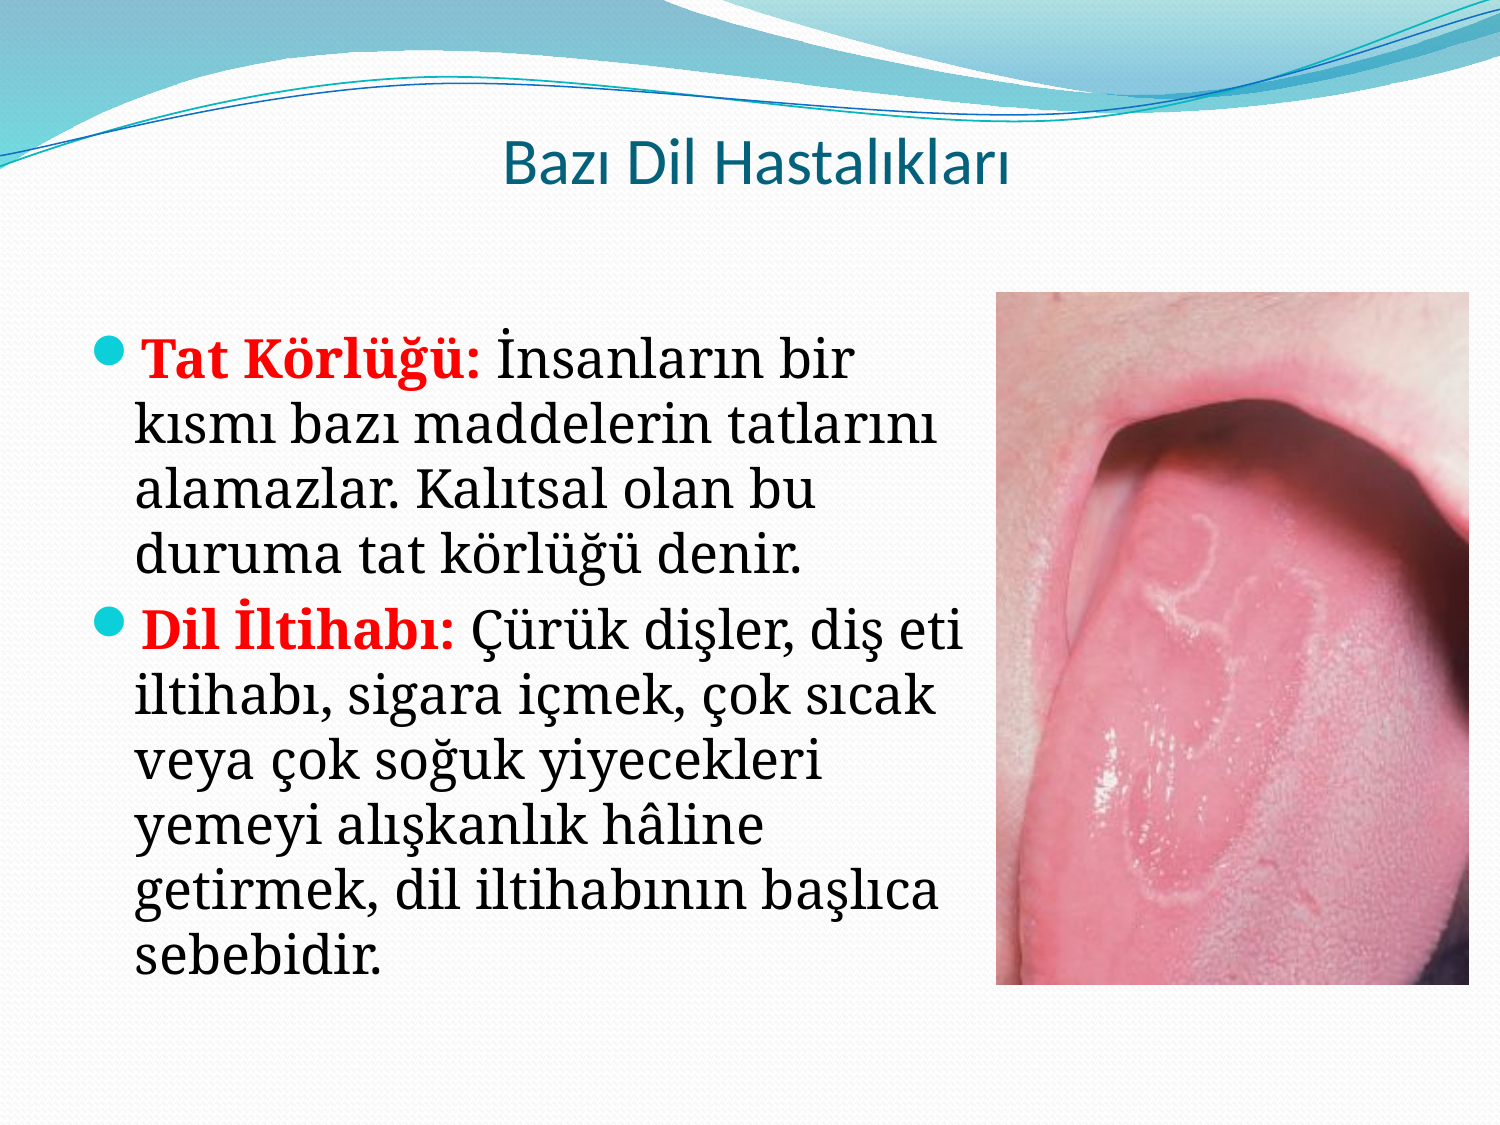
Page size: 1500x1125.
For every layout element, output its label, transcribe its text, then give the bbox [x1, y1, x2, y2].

picture [995, 292, 1469, 986]
title Bazı Dil Hastalıkları [82, 93, 1432, 198]
list Tat Körlüğü: İnsanların bir kısmı bazı maddelerin tatlarını alamazlar. Kalıtsal olan bu duruma tat körlüğü denir. Dil İltihabı: Çürük dişler, diş eti iltihabı, sigara içmek, çok sıcak veya çok soğuk yiyecekleri yemeyi alışkanlık hâline getirmek, dil iltihabının başlıca sebebidir. [75, 317, 985, 1038]
